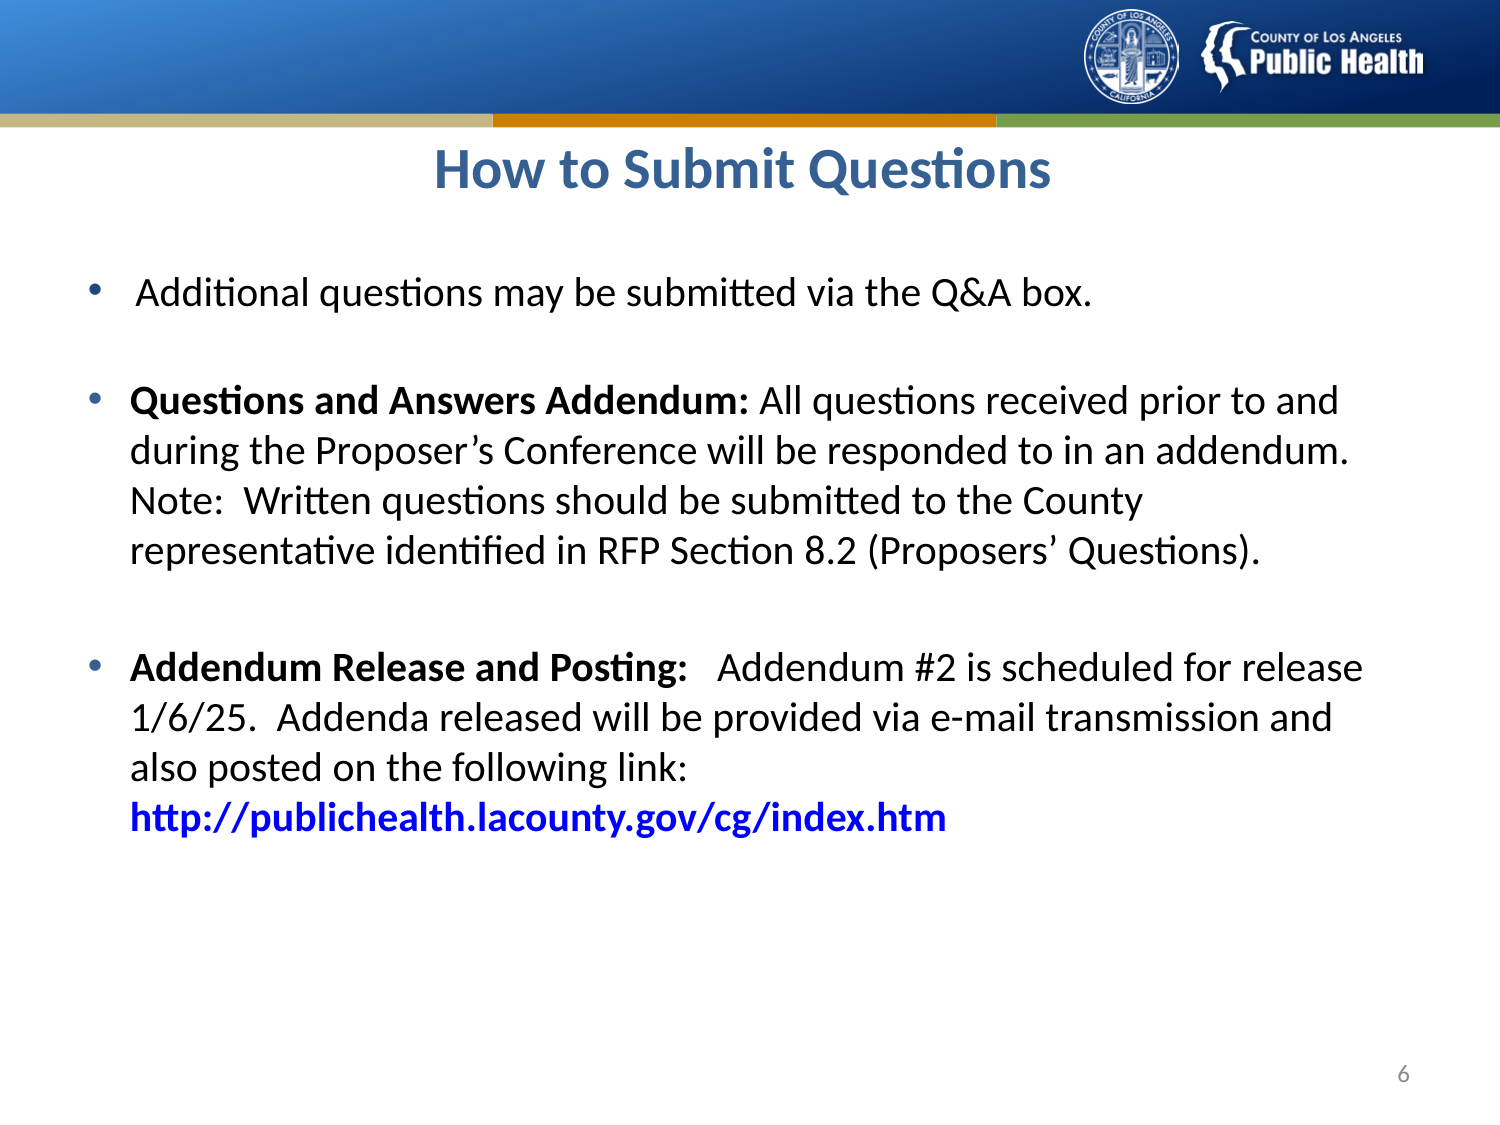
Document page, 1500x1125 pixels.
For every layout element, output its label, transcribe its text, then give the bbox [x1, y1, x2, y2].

list Additional questions may be submitted via the Q&A box. Questions and Answers Addendum: All questions received prior to and during the Proposer’s Conference will be responded to in an addendum. Note: Written questions should be submitted to the County representative identified in RFP Section 8.2 (Proposers’ Questions). Addendum Release and Posting: Addendum #2 is scheduled for release 1/6/25. Addenda released will be provided via e-mail transmission and also posted on the following link: http://publichealth.lacounty.gov/cg/index.htm [87, 264, 1389, 851]
slide_number 6 [1337, 1042, 1425, 1103]
title How to Submit Questions [72, 130, 1428, 255]
picture [0, 0, 1500, 113]
